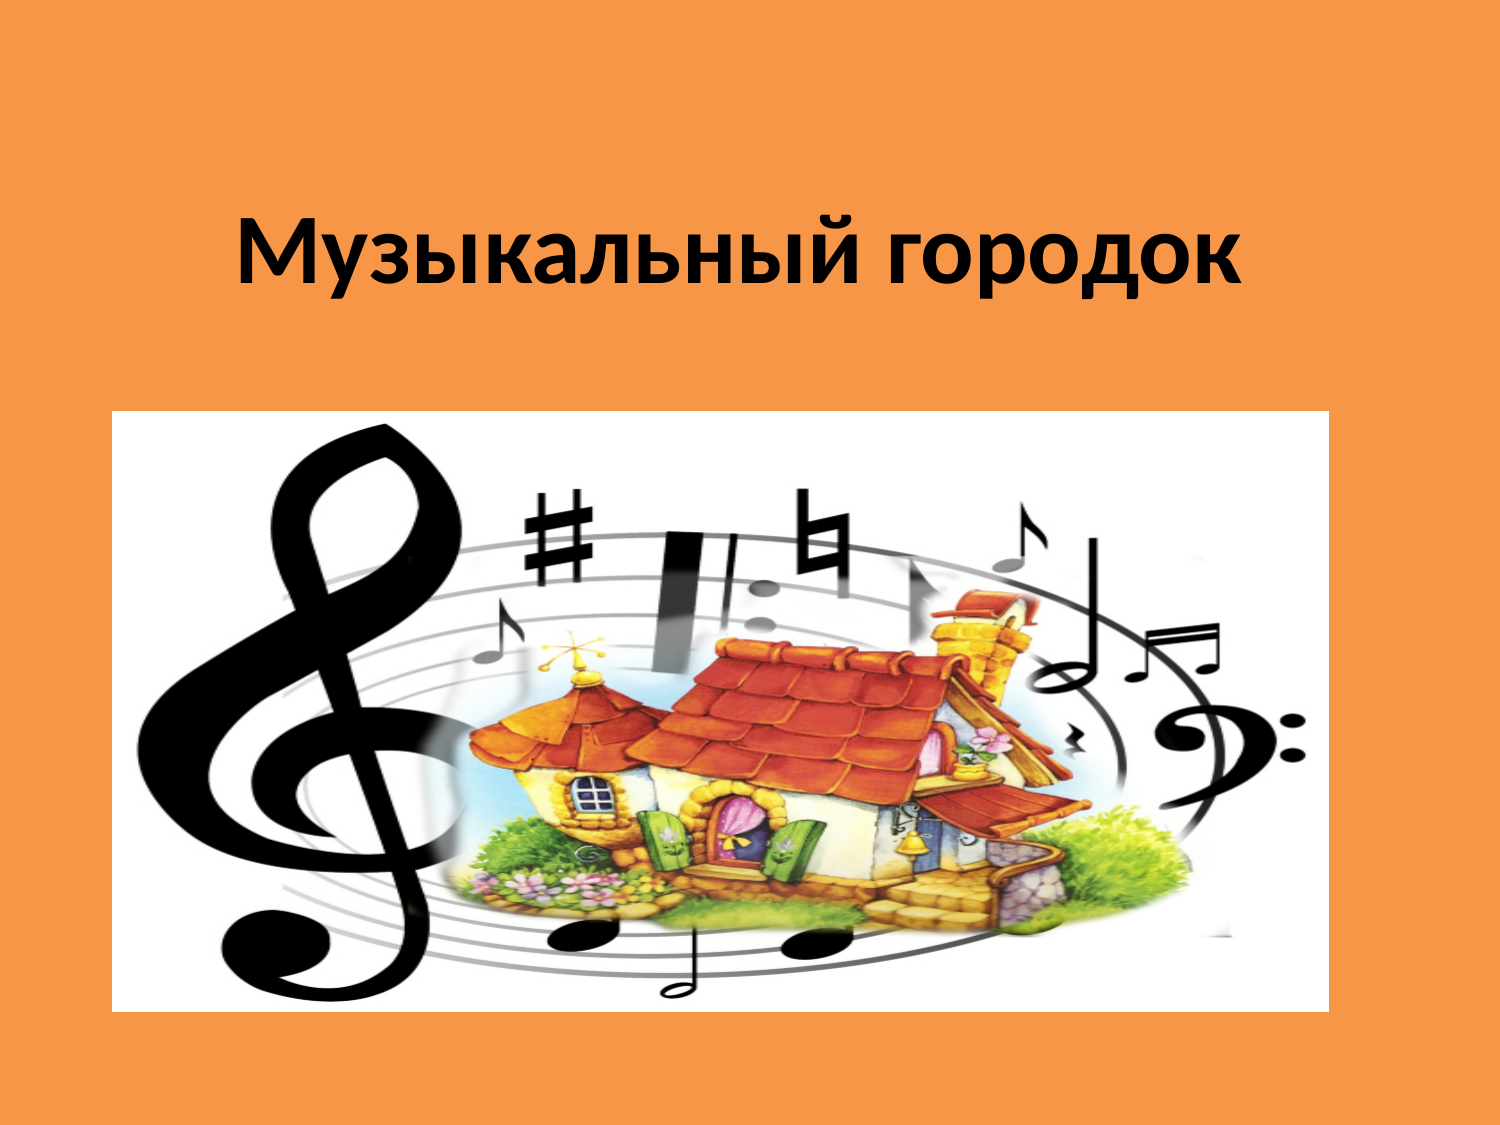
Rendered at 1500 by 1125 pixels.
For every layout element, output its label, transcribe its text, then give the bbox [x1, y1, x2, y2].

picture [111, 411, 1329, 1012]
title Музыкальный городок [112, 90, 1388, 398]
